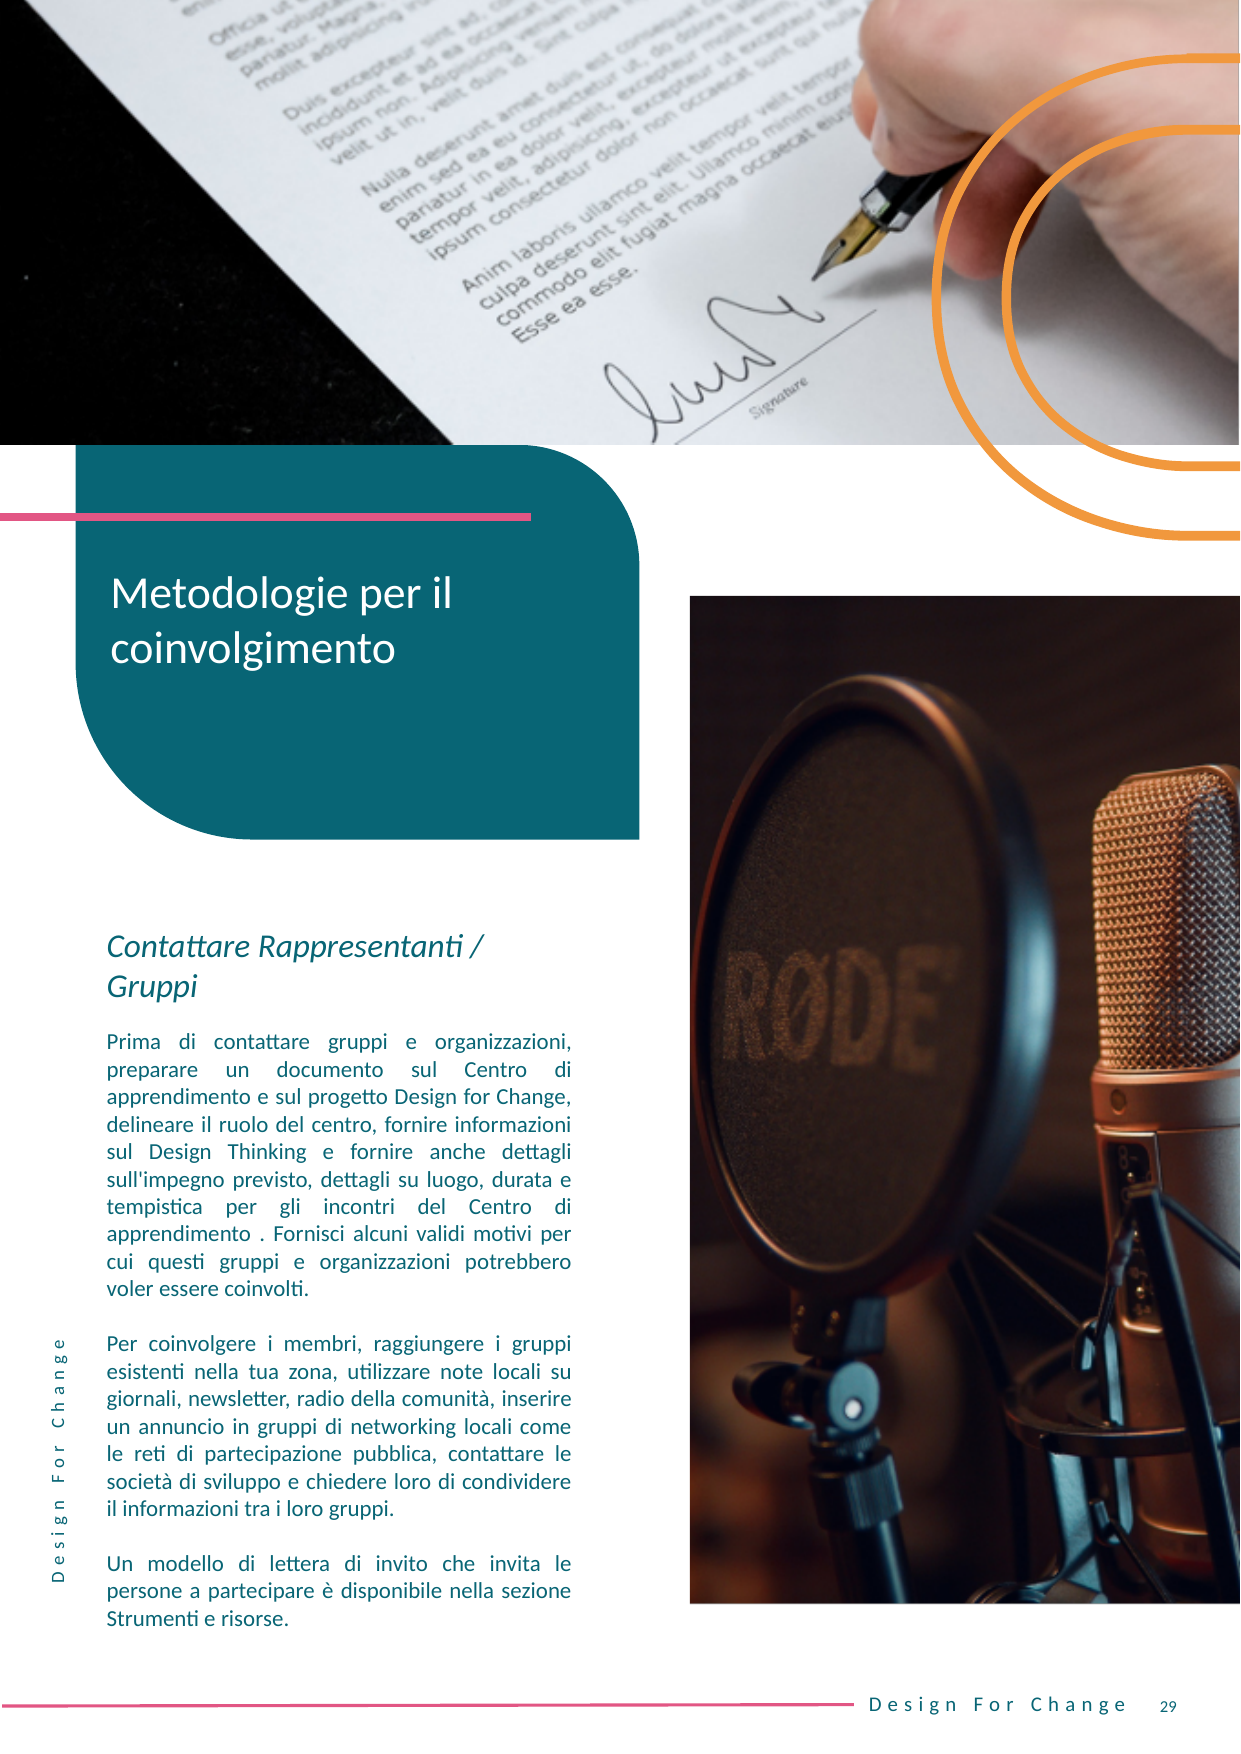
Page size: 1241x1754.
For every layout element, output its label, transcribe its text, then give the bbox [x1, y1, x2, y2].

picture [689, 595, 1241, 1606]
list Metodologie per il coinvolgimento [95, 555, 571, 818]
text_box Prima di contattare gruppi e organizzazioni, preparare un documento sul Centro di apprendimento e sul progetto Design for Change, delineare il ruolo del centro, fornire informazioni sul Design Thinking e fornire anche dettagli sull'impegno previsto, dettagli su luogo, durata e tempistica per gli incontri del Centro di apprendimento . Fornisci alcuni validi motivi per cui questi gruppi e organizzazioni potrebbero voler essere coinvolti. Per coinvolgere i membri, raggiungere i gruppi esistenti nella tua zona, utilizzare note locali su giornali, newsletter, radio della comunità, inserire un annuncio in gruppi di networking locali come le reti di partecipazione pubblica, contattare le società di sviluppo e chiedere loro di condividere il informazioni tra i loro gruppi. Un modello di lettera di invito che invita le persone a partecipare è disponibile nella sezione Strumenti e risorse. [91, 1019, 588, 1560]
slide_number 29 [1029, 1667, 1192, 1744]
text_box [931, 53, 1241, 541]
picture [0, 0, 1241, 445]
text_box Contattare Rappresentanti / Gruppi [91, 917, 620, 990]
